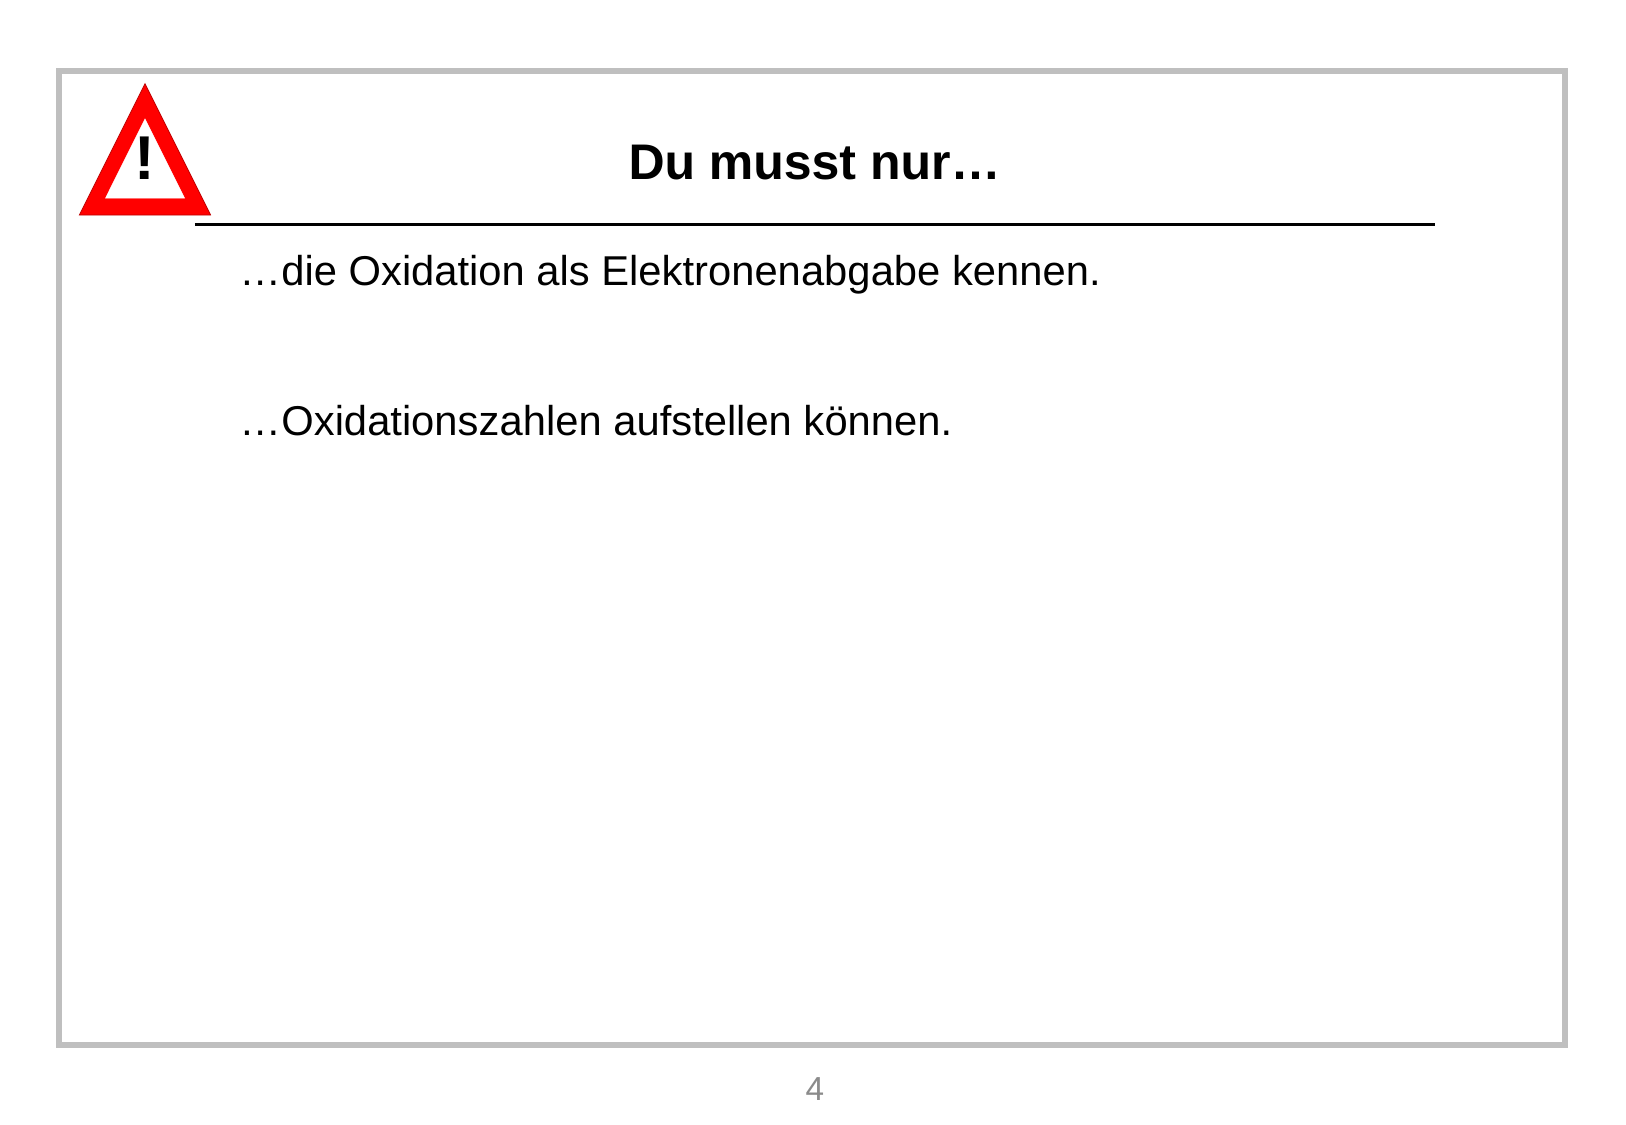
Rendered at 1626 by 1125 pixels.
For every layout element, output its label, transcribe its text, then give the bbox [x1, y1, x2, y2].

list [78, 82, 212, 231]
title Du musst nur… [224, 100, 1406, 219]
slide_number 4 [631, 1057, 998, 1117]
list …die Oxidation als Elektronenabgabe kennen. …Oxidationszahlen aufstellen können. [224, 236, 1406, 945]
